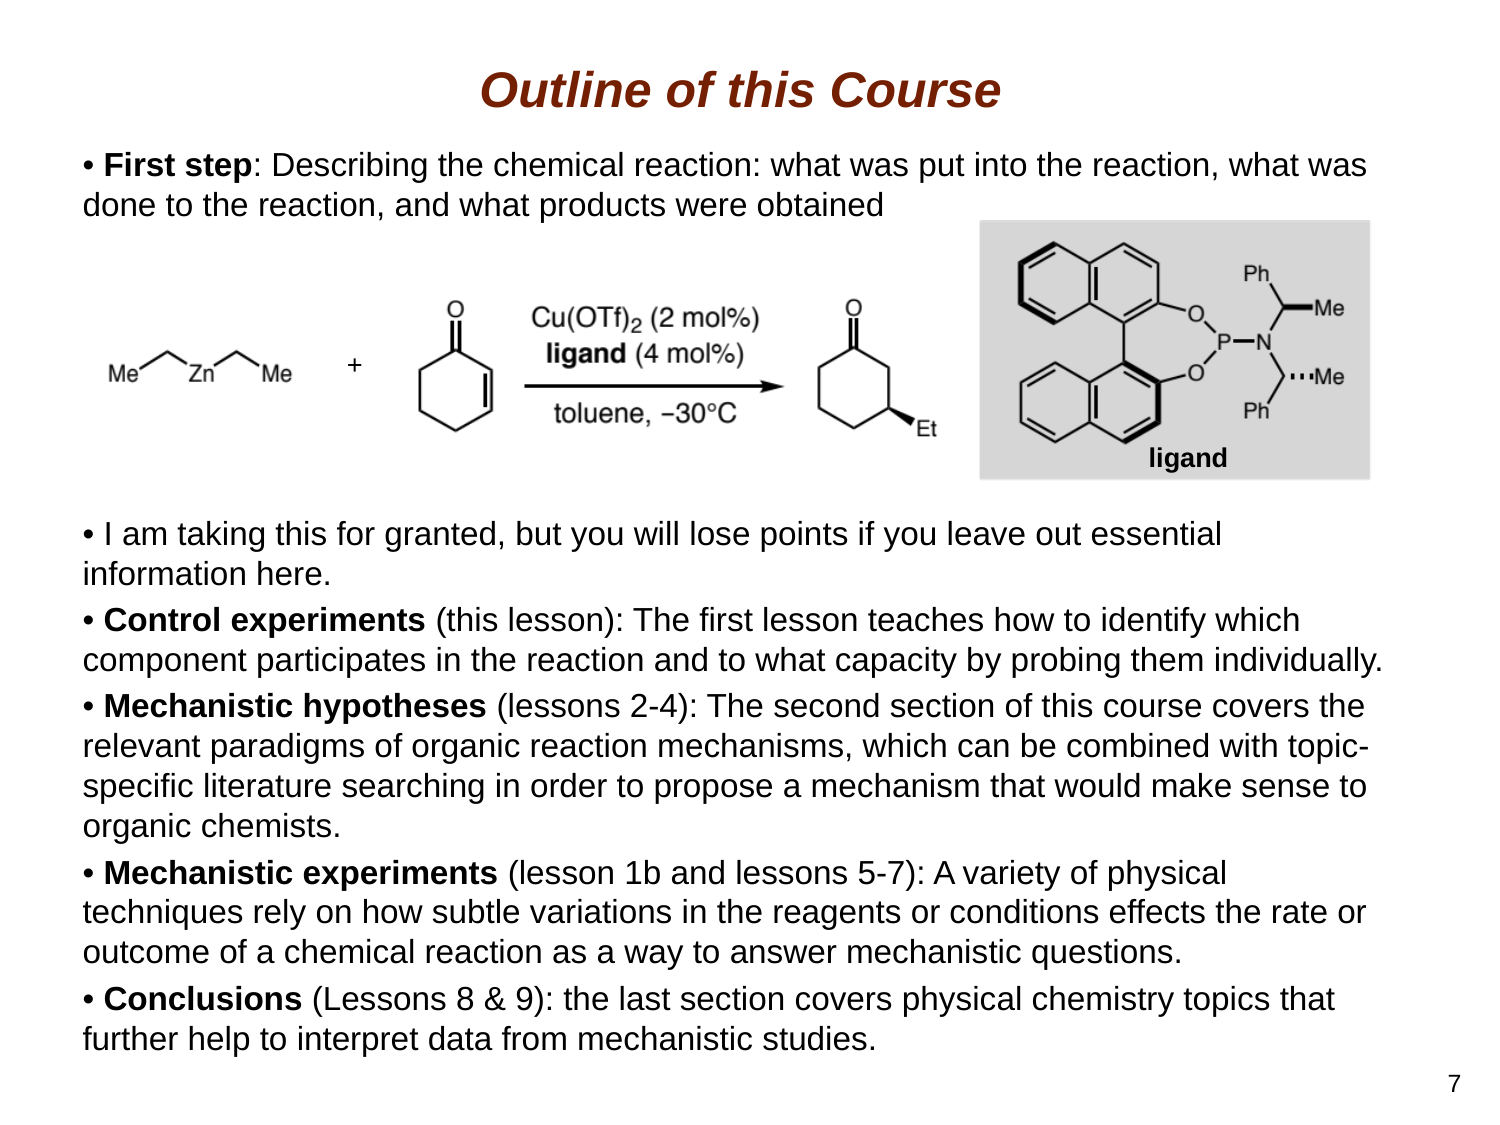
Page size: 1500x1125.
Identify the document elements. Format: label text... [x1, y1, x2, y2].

picture [105, 346, 294, 385]
text_box • I am taking this for granted, but you will lose points if you leave out essential information here. • Control experiments (this lesson): The first lesson teaches how to identify which component participates in the reaction and to what capacity by probing them individually. • Mechanistic hypotheses (lessons 2-4): The second section of this course covers the relevant paradigms of organic reaction mechanisms, which can be combined with topic-specific literature searching in order to propose a mechanism that would make sense to organic chemists. • Mechanistic experiments (lesson 1b and lessons 5-7): A variety of physical techniques rely on how subtle variations in the reagents or conditions effects the rate or outcome of a chemical reaction as a way to answer mechanistic questions. • Conclusions (Lessons 8 & 9): the last section covers physical chemistry topics that further help to interpret data from mechanistic studies. [67, 504, 1412, 1090]
picture [973, 214, 1376, 485]
text_box • First step: Describing the chemical reaction: what was put into the reaction, what was done to the reaction, and what products were obtained [67, 135, 1412, 277]
slide_number 7 [1432, 1053, 1500, 1113]
picture [813, 294, 938, 437]
text_box + [320, 339, 389, 392]
picture [520, 302, 787, 429]
picture [415, 298, 495, 434]
title Outline of this Course [106, 49, 1376, 129]
